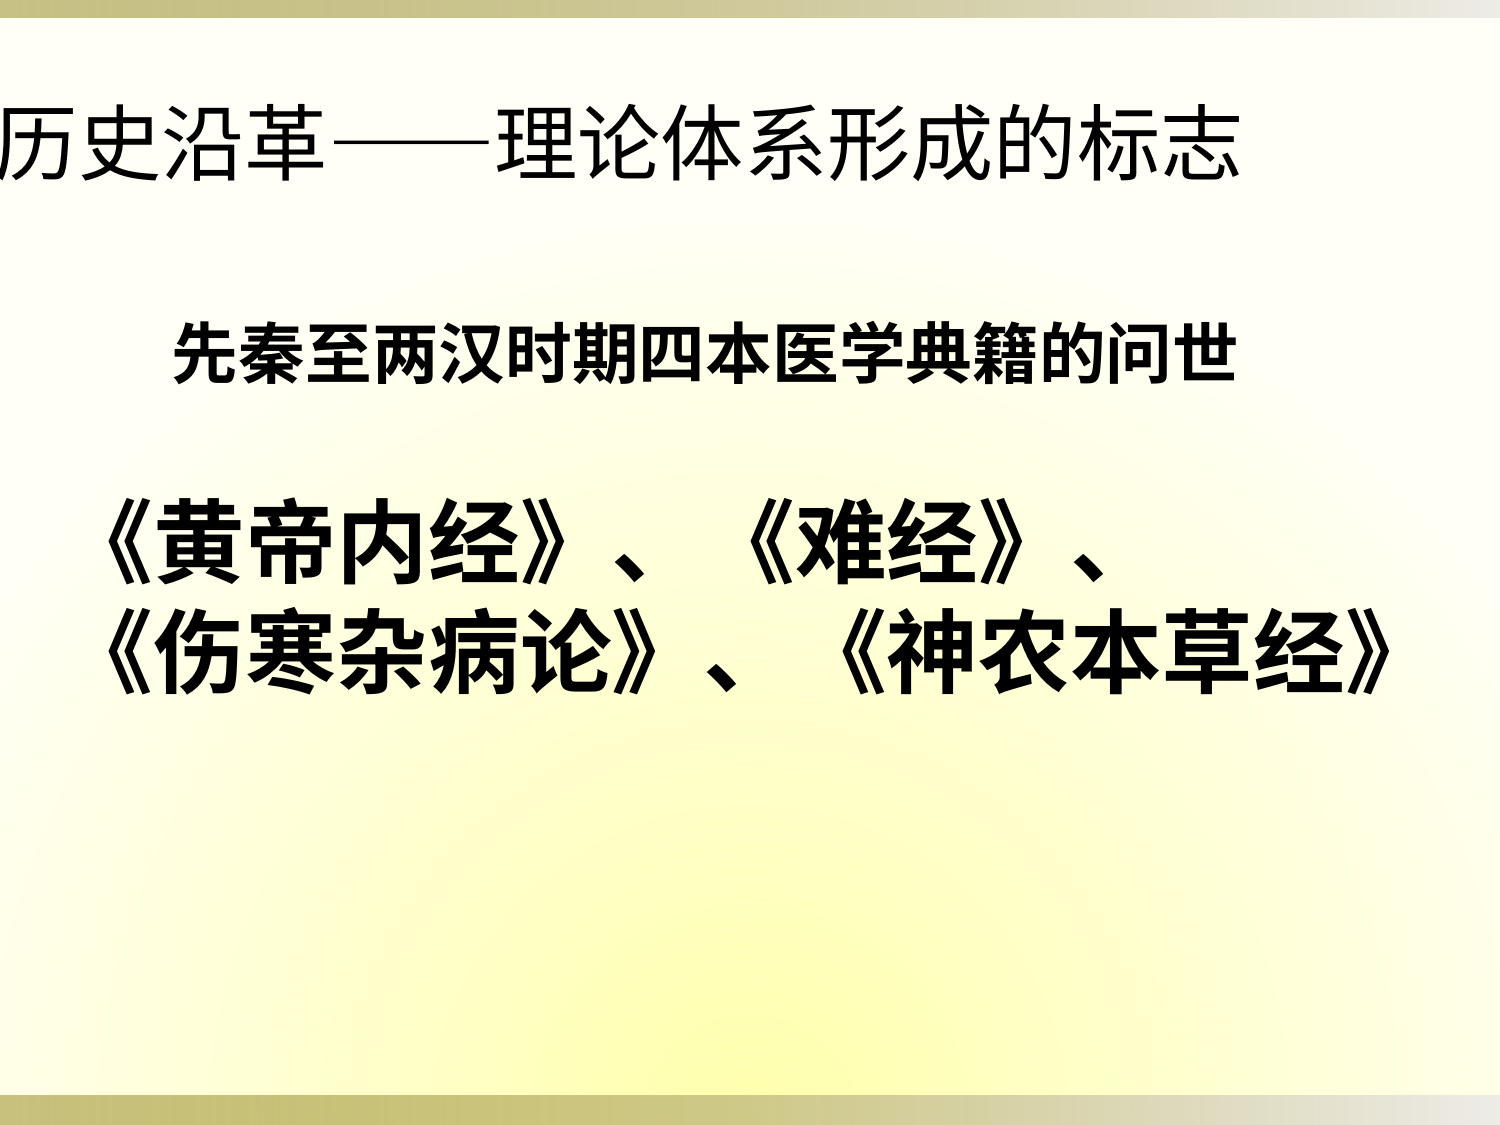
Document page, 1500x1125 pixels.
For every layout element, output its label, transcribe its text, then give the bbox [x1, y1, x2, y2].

text_box 先秦至两汉时期四本医学典籍的问世 [157, 304, 1255, 477]
text_box 《黄帝内经》、《难经》、 《伤寒杂病论》、《神农本草经》 [46, 477, 1453, 822]
text_box 历史沿革——理论体系形成的标志 [0, 83, 1259, 299]
